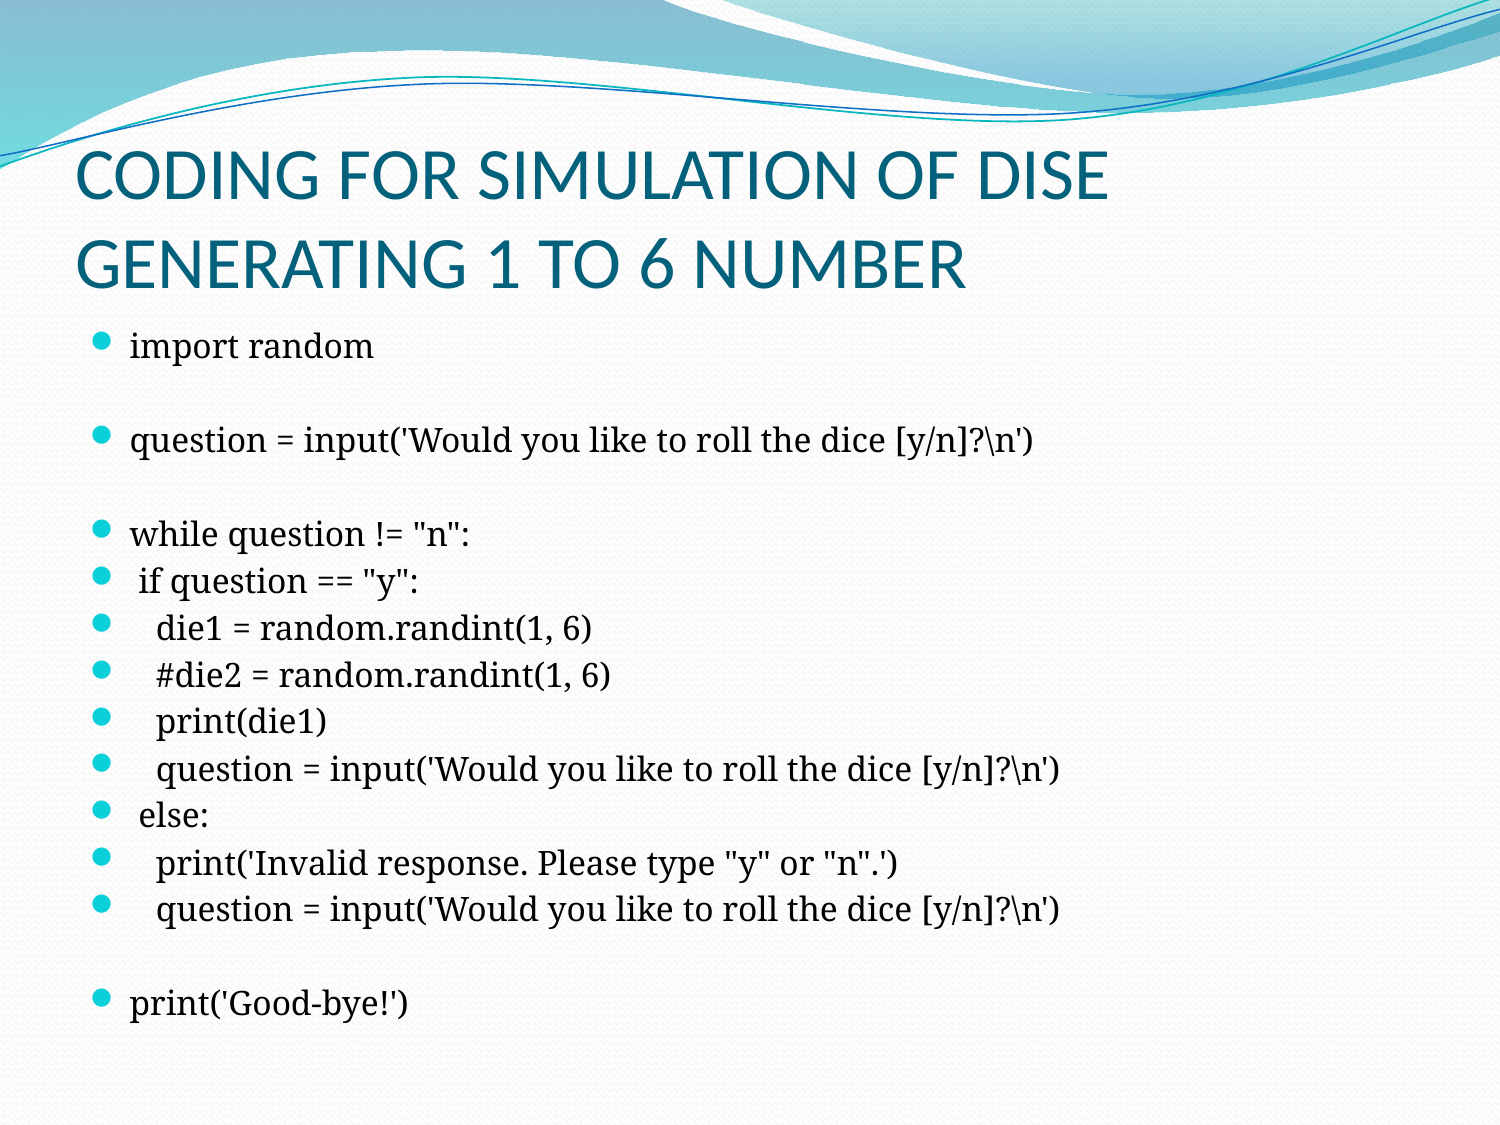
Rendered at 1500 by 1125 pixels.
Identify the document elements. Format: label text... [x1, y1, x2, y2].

title CODING FOR SIMULATION OF DISE GENERATING 1 TO 6 NUMBER [75, 115, 1425, 303]
list import random question = input('Would you like to roll the dice [y/n]?\n') while question != "n": if question == "y": die1 = random.randint(1, 6) #die2 = random.randint(1, 6) print(die1) question = input('Would you like to roll the dice [y/n]?\n') else: print('Invalid response. Please type "y" or "n".') question = input('Would you like to roll the dice [y/n]?\n') print('Good-bye!') [75, 317, 1425, 1038]
